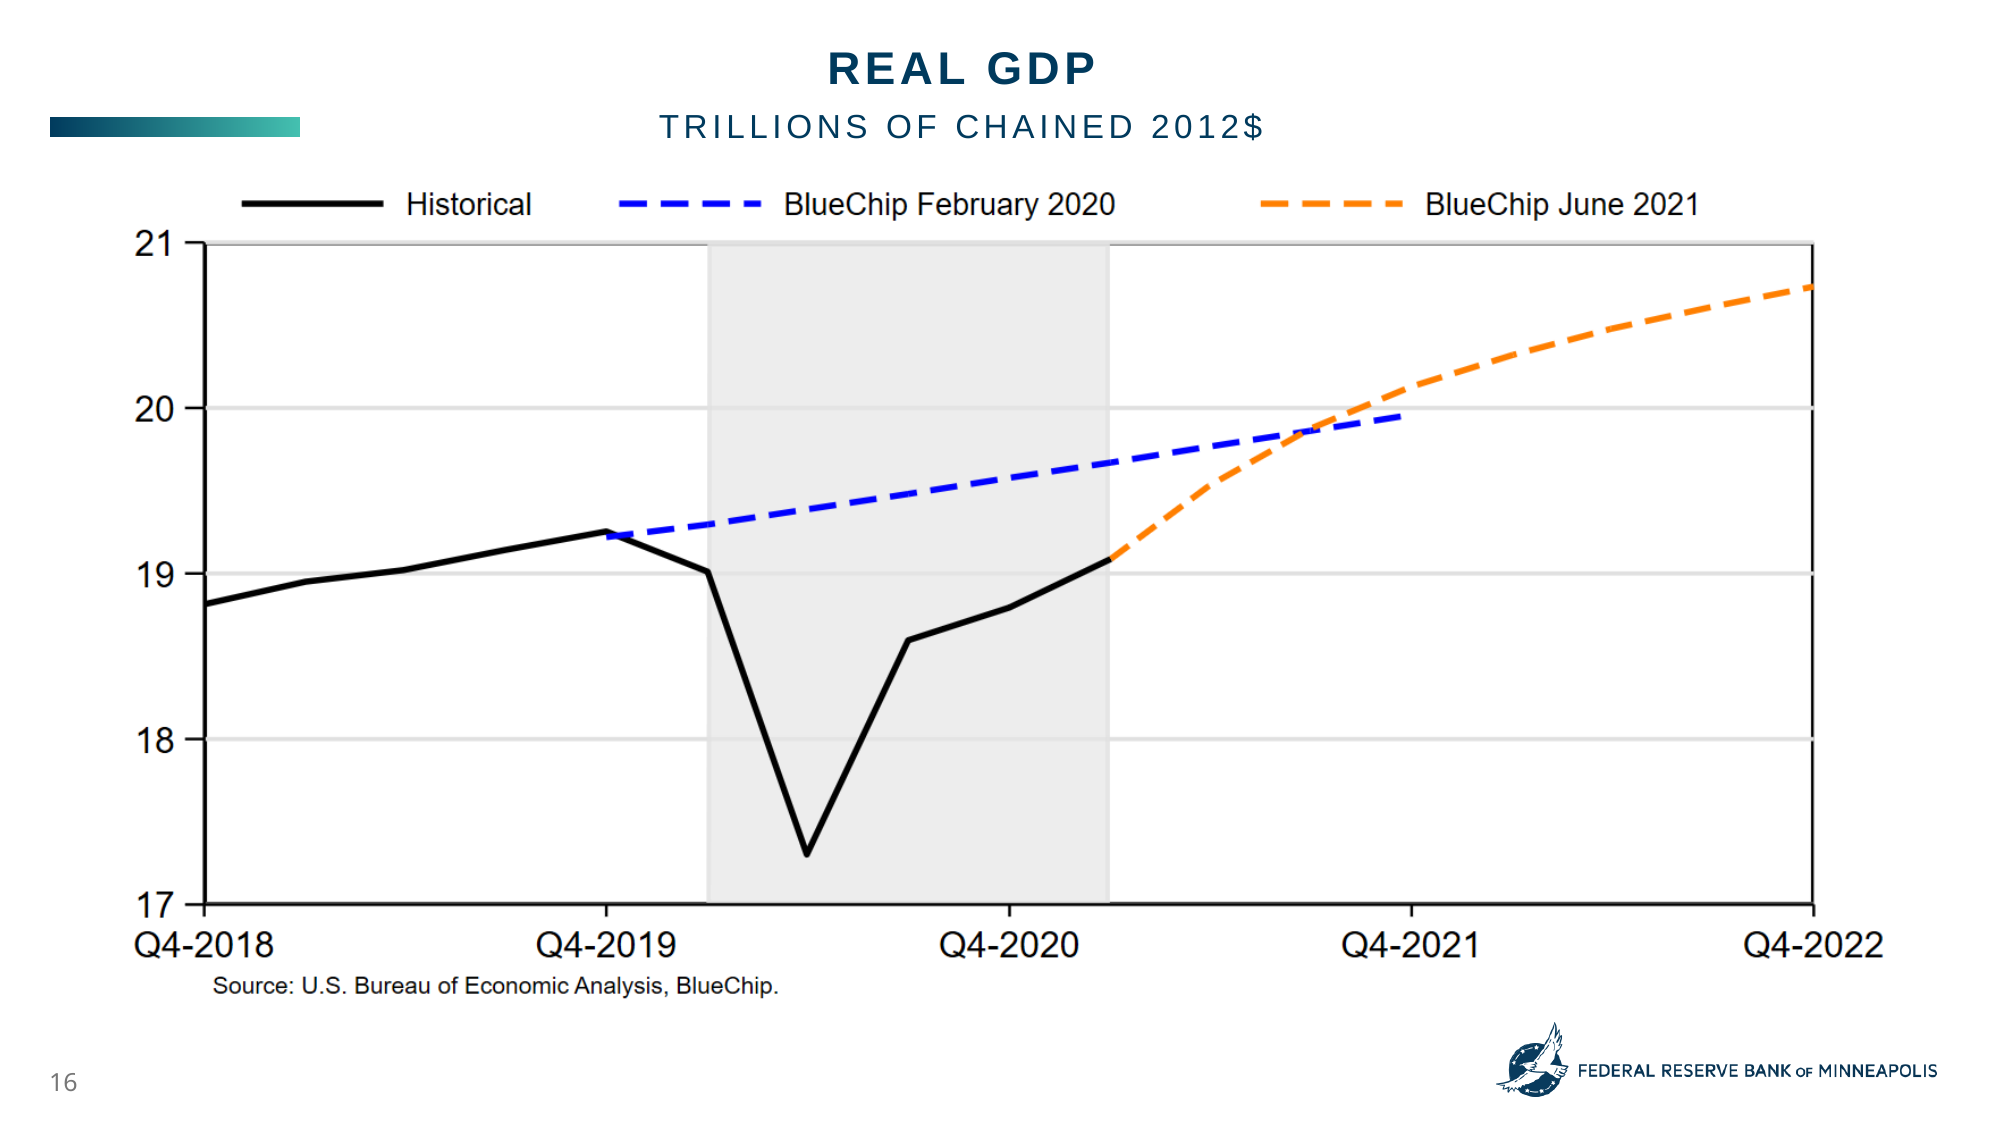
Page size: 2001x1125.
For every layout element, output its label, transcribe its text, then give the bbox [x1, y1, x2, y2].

picture [0, 0, 2001, 1125]
list Real GDP trillions of chained 2012$ [275, 37, 1647, 147]
